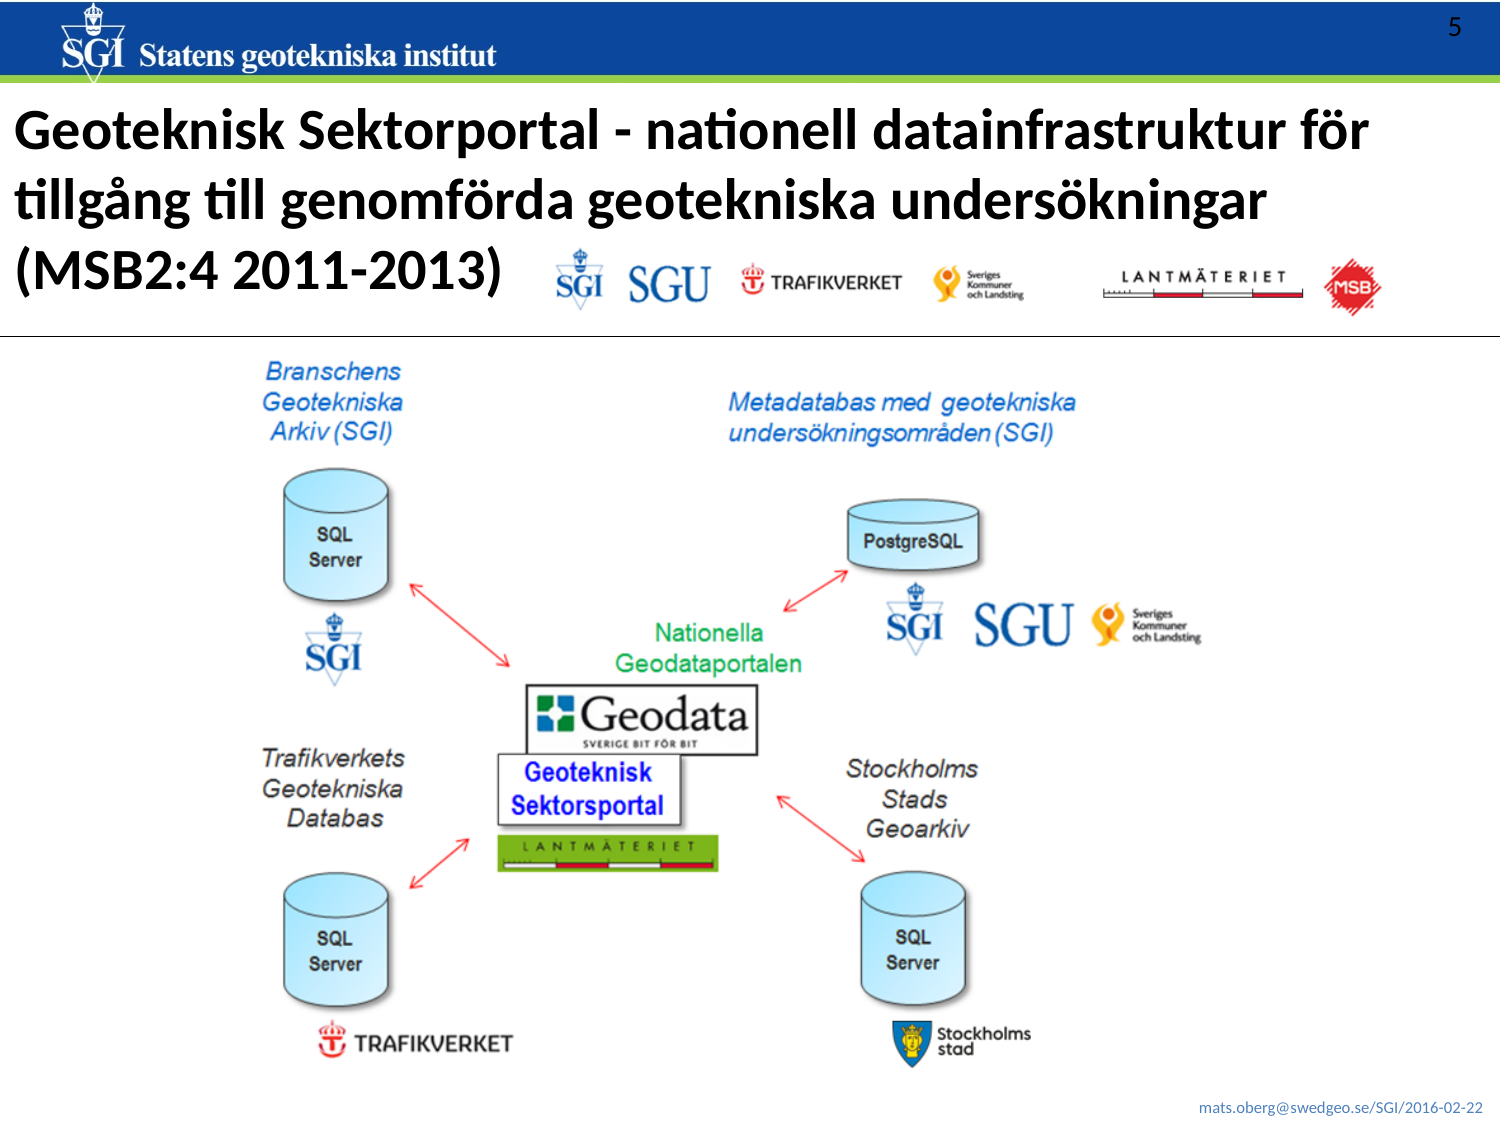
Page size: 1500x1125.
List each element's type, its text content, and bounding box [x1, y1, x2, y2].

picture [0, 0, 1500, 83]
picture [252, 352, 1220, 1082]
picture [544, 242, 1389, 323]
text_box Geoteknisk Sektorportal - nationell datainfrastruktur för tillgång till genomförda geotekniska undersökningar (MSB2:4 2011-2013) [0, 83, 1427, 309]
